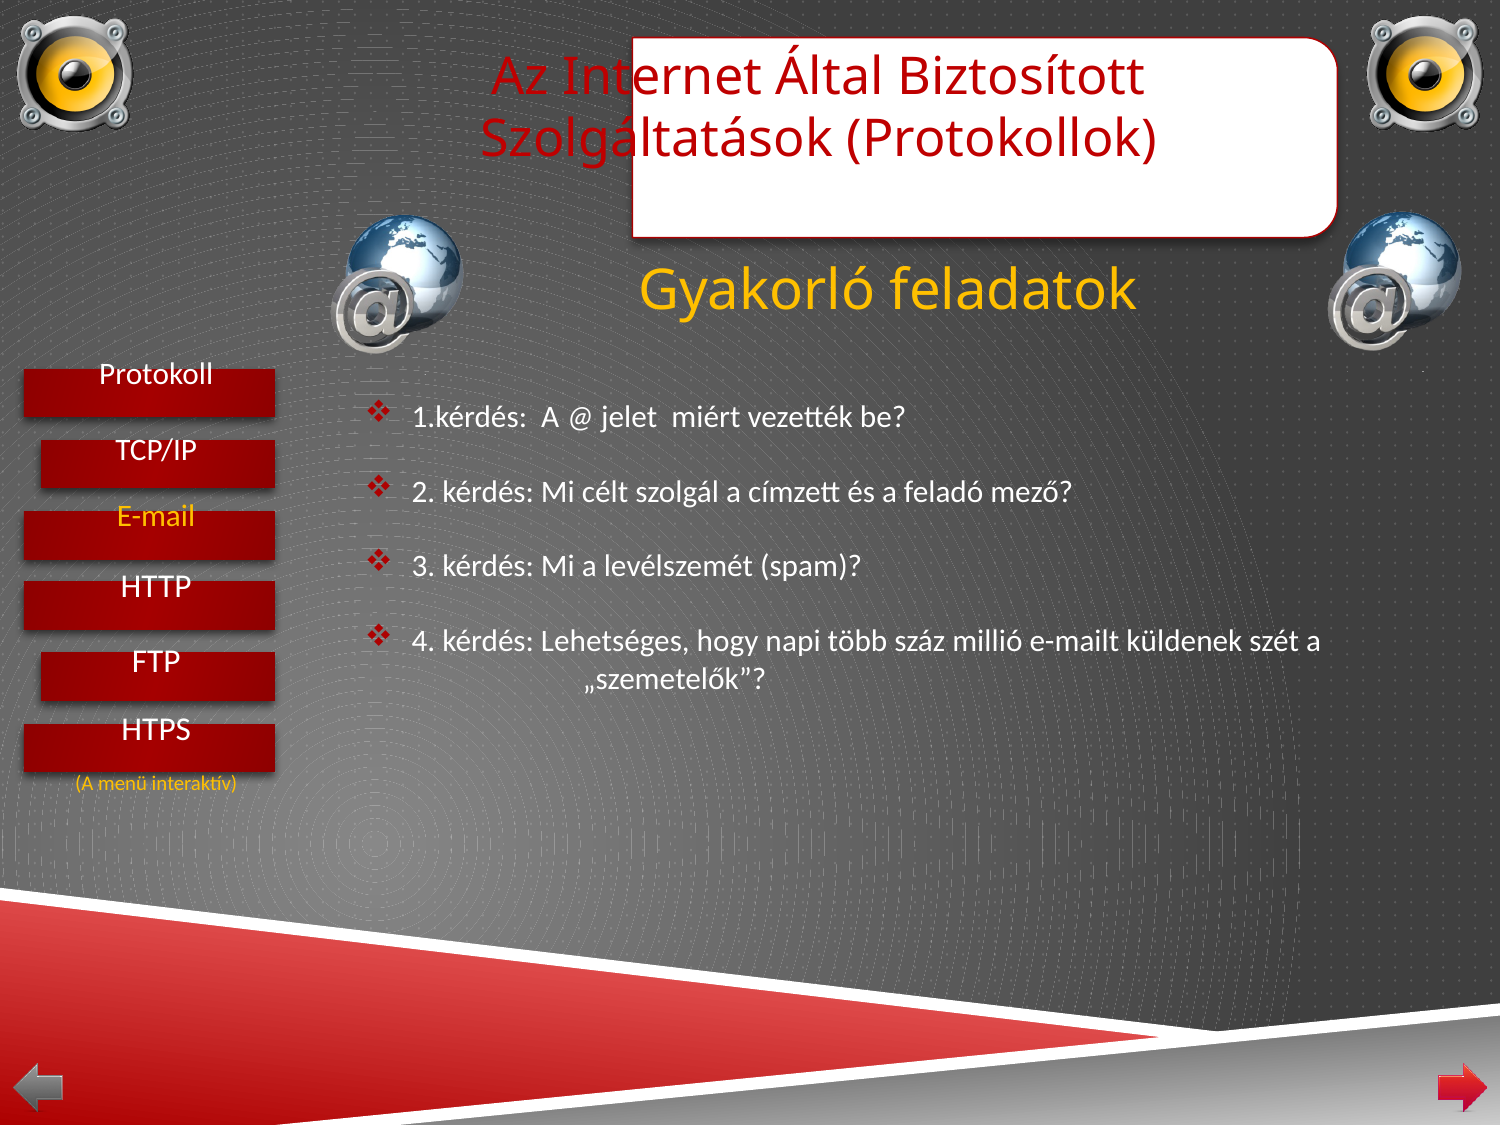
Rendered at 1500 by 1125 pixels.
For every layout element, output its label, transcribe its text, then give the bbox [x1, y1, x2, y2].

picture [299, 202, 530, 376]
picture [1349, 0, 1500, 151]
text_box (A menü interaktív) [24, 762, 288, 803]
picture [1297, 199, 1500, 373]
text_box Gyakorló feladatok 1.kérdés: A @ jelet miért vezették be? 2. kérdés: Mi célt szolgál a címzett és a feladó mező? 3. kérdés: Mi a levélszemét (spam)? 4. kérdés: Lehetséges, hogy napi több száz millió e-mailt küldenek szét a „szemetelők”? [350, 251, 1425, 703]
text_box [0, 324, 276, 536]
picture [12, 1062, 63, 1113]
picture [0, 0, 151, 151]
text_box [0, 536, 276, 776]
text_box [162, 37, 1338, 238]
picture [1437, 1062, 1488, 1113]
